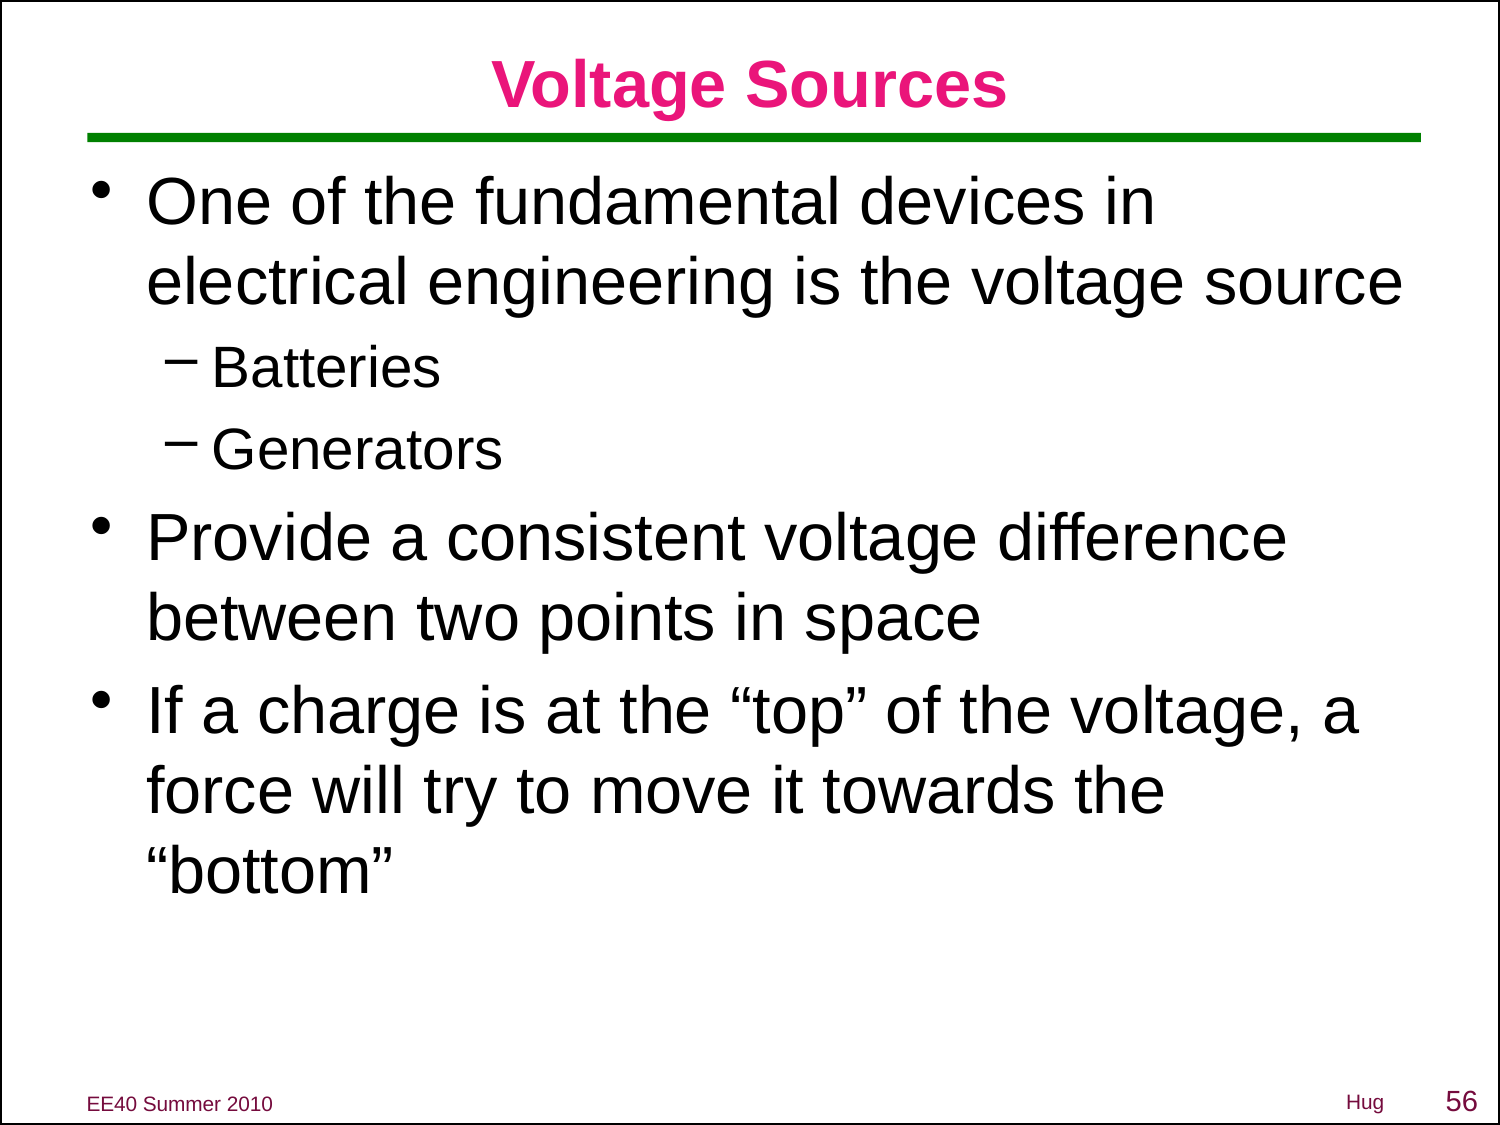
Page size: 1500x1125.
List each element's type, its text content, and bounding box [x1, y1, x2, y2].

list One of the fundamental devices in electrical engineering is the voltage source Batteries Generators Provide a consistent voltage difference between two points in space If a charge is at the “top” of the voltage, a force will try to move it towards the “bottom” [74, 149, 1426, 1056]
title Voltage Sources [74, 37, 1426, 126]
